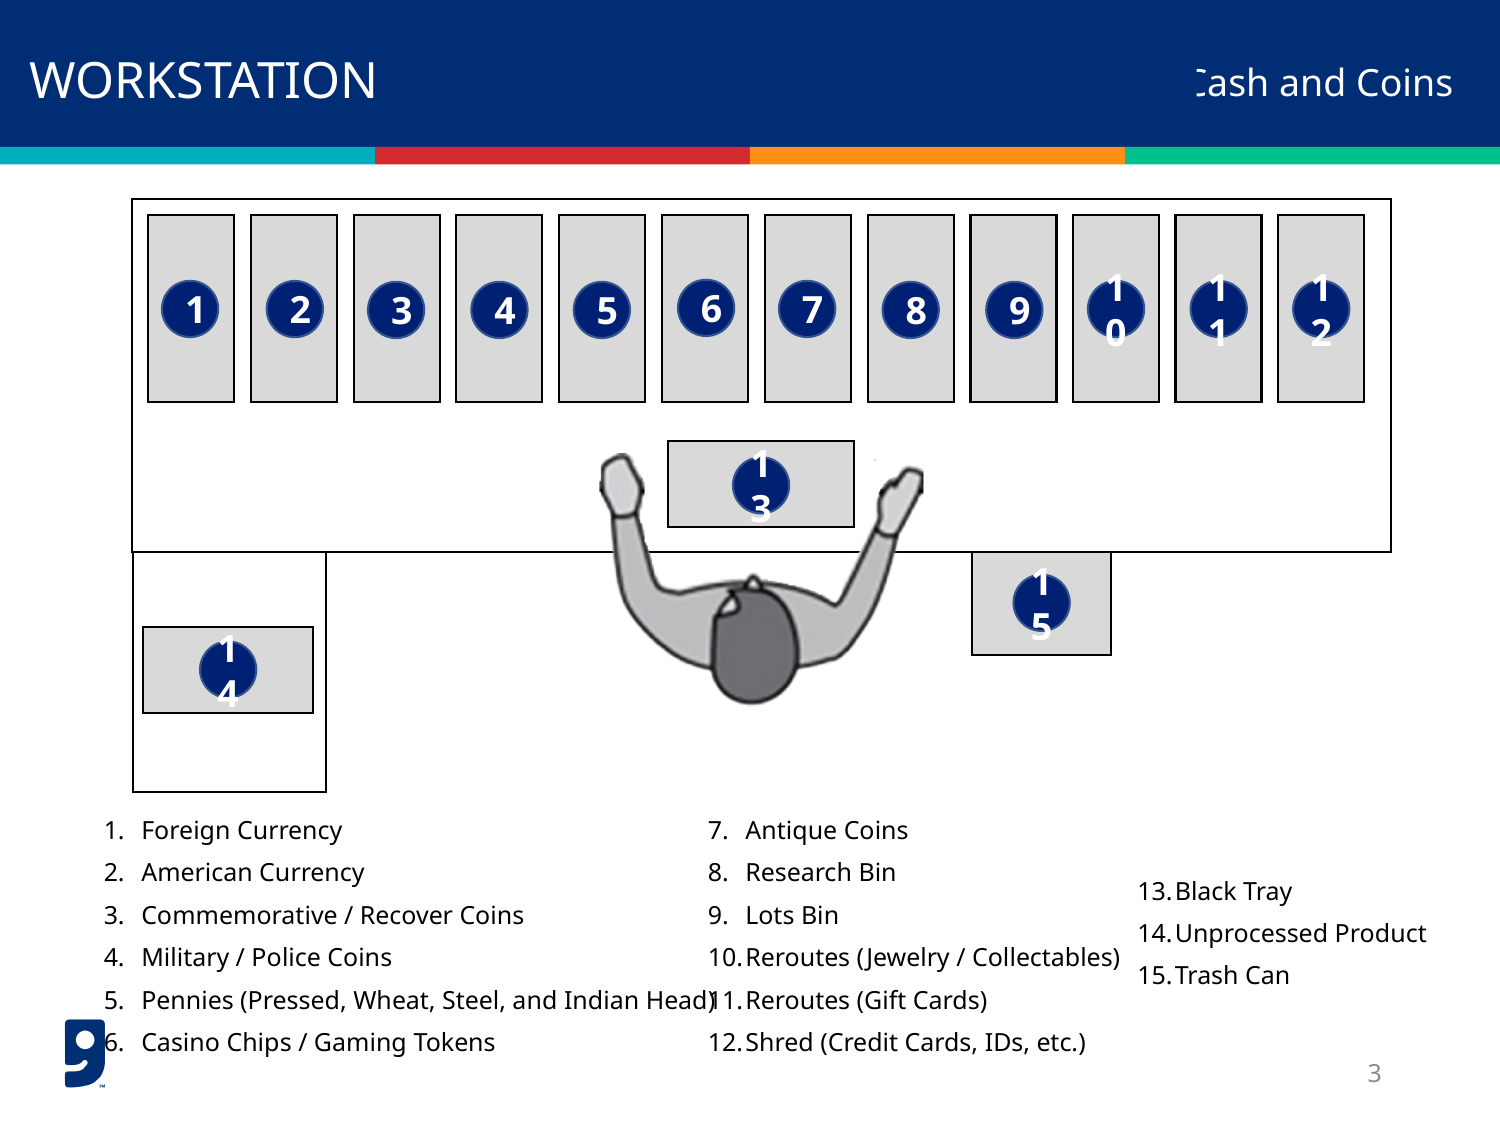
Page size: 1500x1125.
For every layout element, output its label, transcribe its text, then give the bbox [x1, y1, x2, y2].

text_box Antique Coins Research Bin Lots Bin Reroutes (Jewelry / Collectables) Reroutes (Gift Cards) Shred (Credit Cards, IDs, etc.) [693, 807, 1136, 1107]
text_box [661, 214, 749, 403]
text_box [0, 146, 1500, 165]
text_box 9 [985, 280, 1044, 340]
text_box [1174, 214, 1263, 403]
text_box [1072, 214, 1160, 403]
text_box Cash and Coins [1197, 56, 1469, 108]
text_box [667, 440, 855, 453]
text_box [455, 214, 543, 403]
text_box Foreign Currency American Currency Commemorative / Recover Coins Military / Police Coins Pennies (Pressed, Wheat, Steel, and Indian Head) Casino Chips / Gaming Tokens [88, 807, 693, 1107]
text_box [1184, 278, 1253, 340]
text_box [867, 214, 955, 403]
text_box [142, 626, 314, 714]
text_box 2 [265, 279, 325, 339]
text_box [250, 214, 338, 403]
text_box [1277, 214, 1365, 403]
text_box [353, 214, 441, 403]
text_box 1 [160, 279, 220, 339]
text_box 3 [366, 280, 426, 340]
text_box 6 [676, 278, 736, 338]
text_box [147, 214, 235, 403]
text_box 8 [881, 280, 940, 340]
slide_number 3 [1136, 1042, 1397, 1103]
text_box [193, 639, 263, 700]
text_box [1007, 572, 1076, 633]
text_box [764, 214, 852, 403]
text_box [969, 214, 1058, 403]
text_box WORKSTATION [14, 40, 1197, 124]
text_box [1081, 278, 1151, 340]
text_box [132, 553, 327, 793]
text_box 4 [470, 280, 529, 340]
picture [59, 1015, 108, 1090]
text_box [1286, 278, 1356, 340]
picture [598, 453, 924, 713]
text_box [558, 214, 646, 403]
text_box [0, 0, 1500, 146]
text_box Black Tray Unprocessed Product Trash Can [1122, 867, 1443, 998]
text_box 7 [777, 279, 837, 339]
text_box 5 [572, 280, 632, 340]
text_box [971, 553, 1112, 656]
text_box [726, 454, 796, 516]
text_box [131, 198, 1392, 553]
